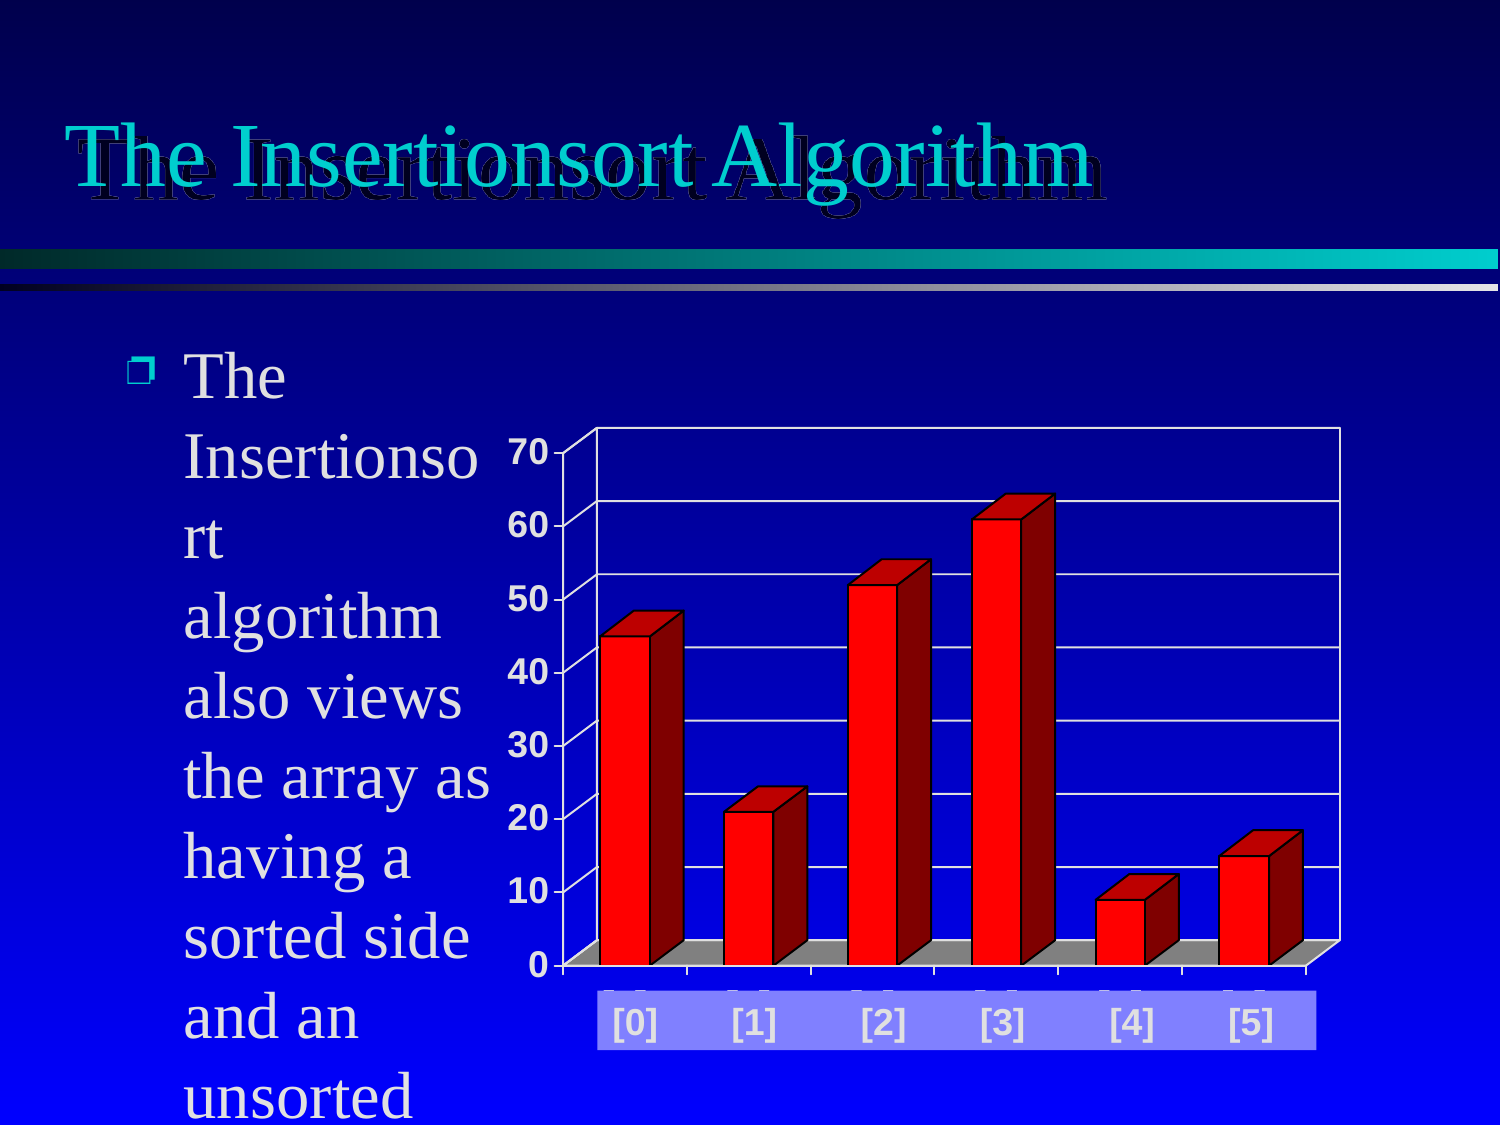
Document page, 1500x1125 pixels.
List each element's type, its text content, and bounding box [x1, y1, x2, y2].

list The Insertionsort algorithm also views the array as having a sorted side and an unsorted side. [111, 324, 513, 1093]
title The Insertionsort Algorithm [49, 55, 1326, 245]
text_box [452, 398, 1450, 1062]
